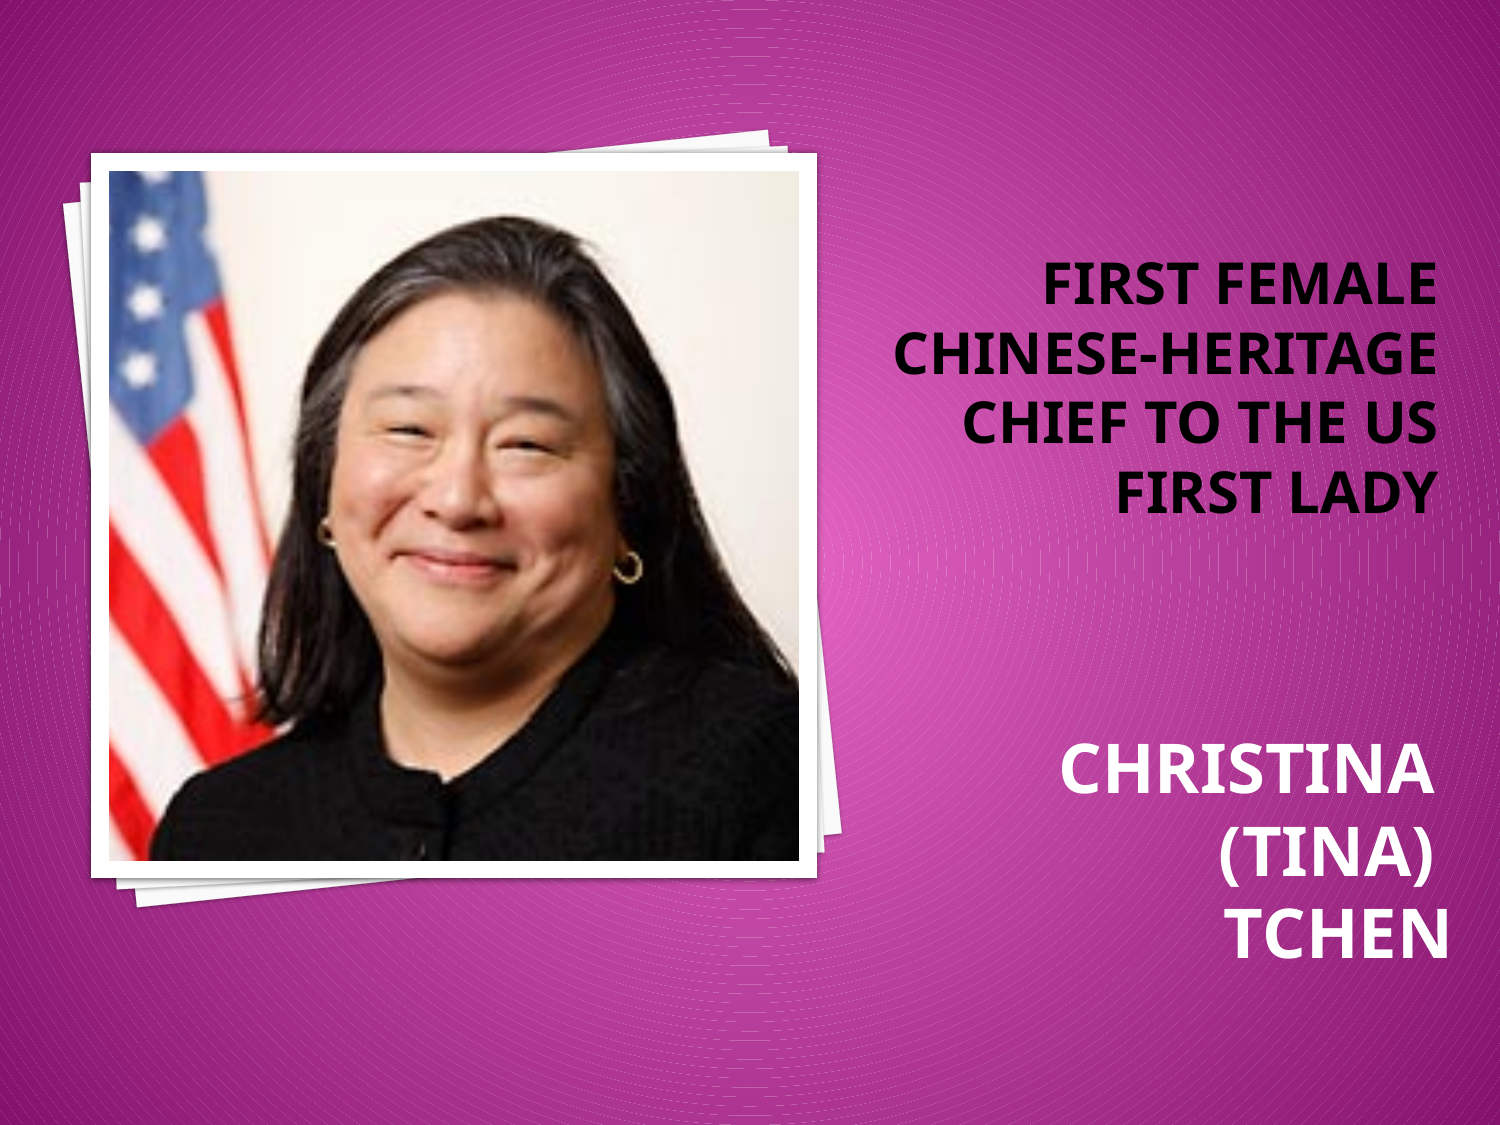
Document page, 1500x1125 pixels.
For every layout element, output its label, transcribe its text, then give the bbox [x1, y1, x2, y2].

picture [108, 170, 800, 862]
list CHRISTINA (TINA) TCHEN [884, 714, 1454, 973]
title FIRST FEMALE CHINESE-HERITAGE CHIEF TO THE US FIRST LADY [884, 187, 1447, 525]
